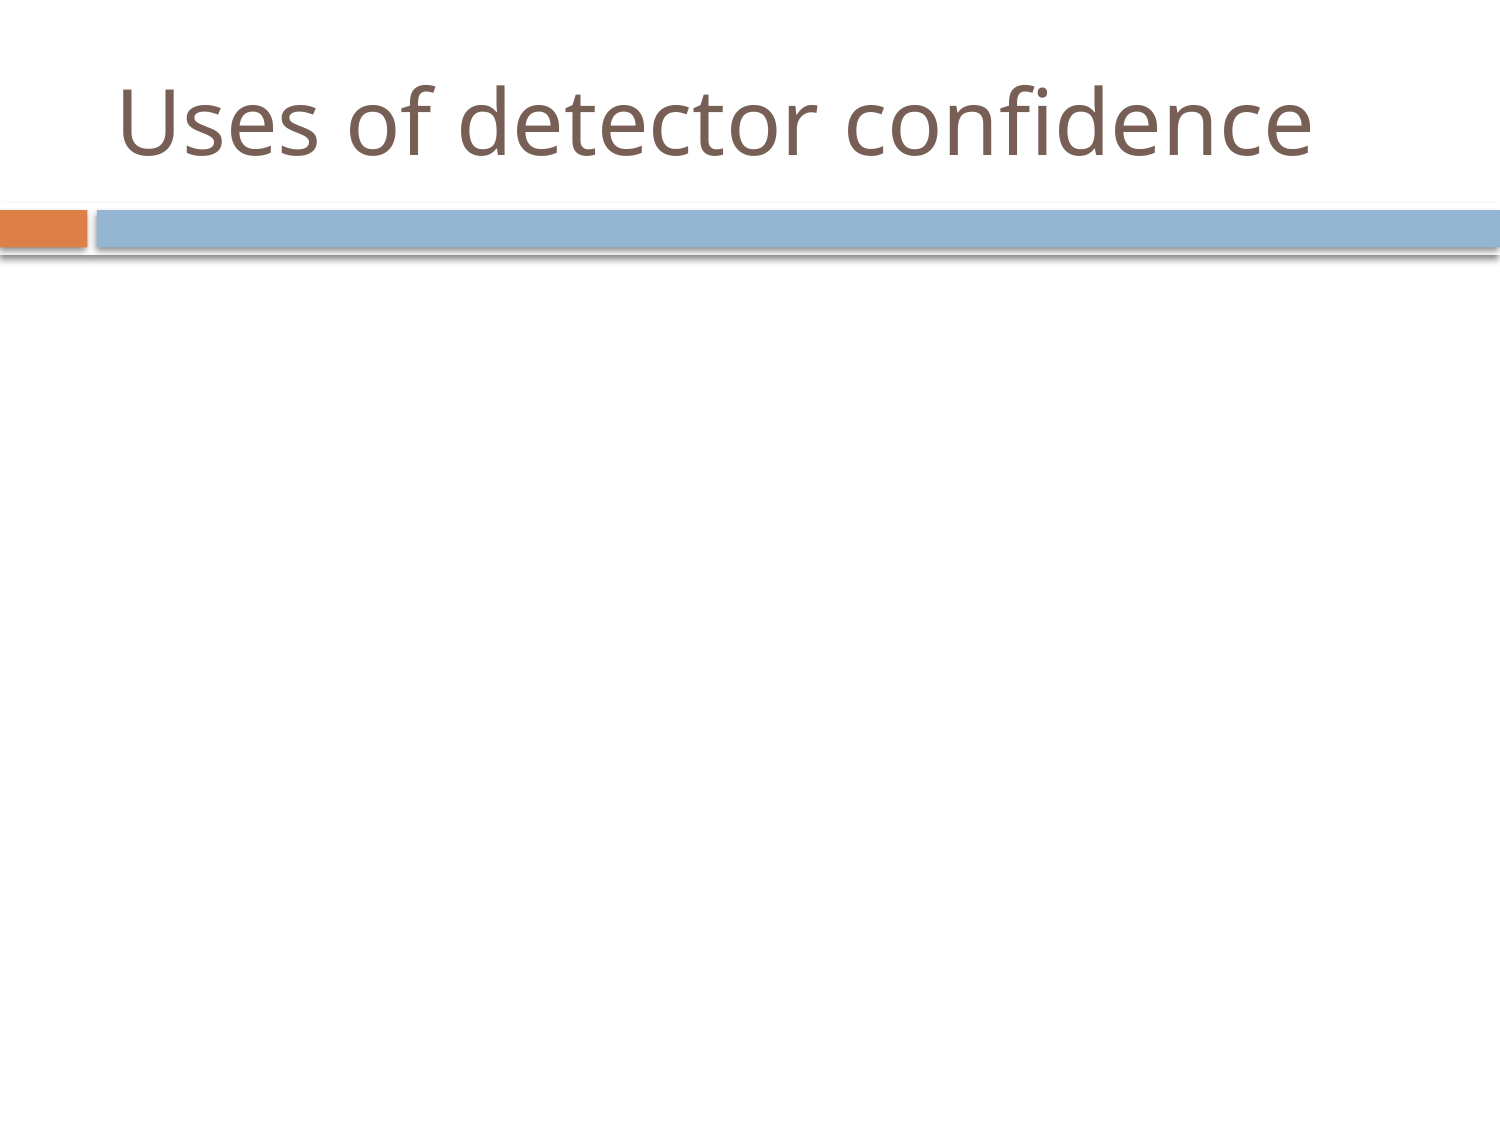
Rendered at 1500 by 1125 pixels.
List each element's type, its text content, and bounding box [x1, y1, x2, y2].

title Uses of detector confidence [100, 37, 1438, 200]
